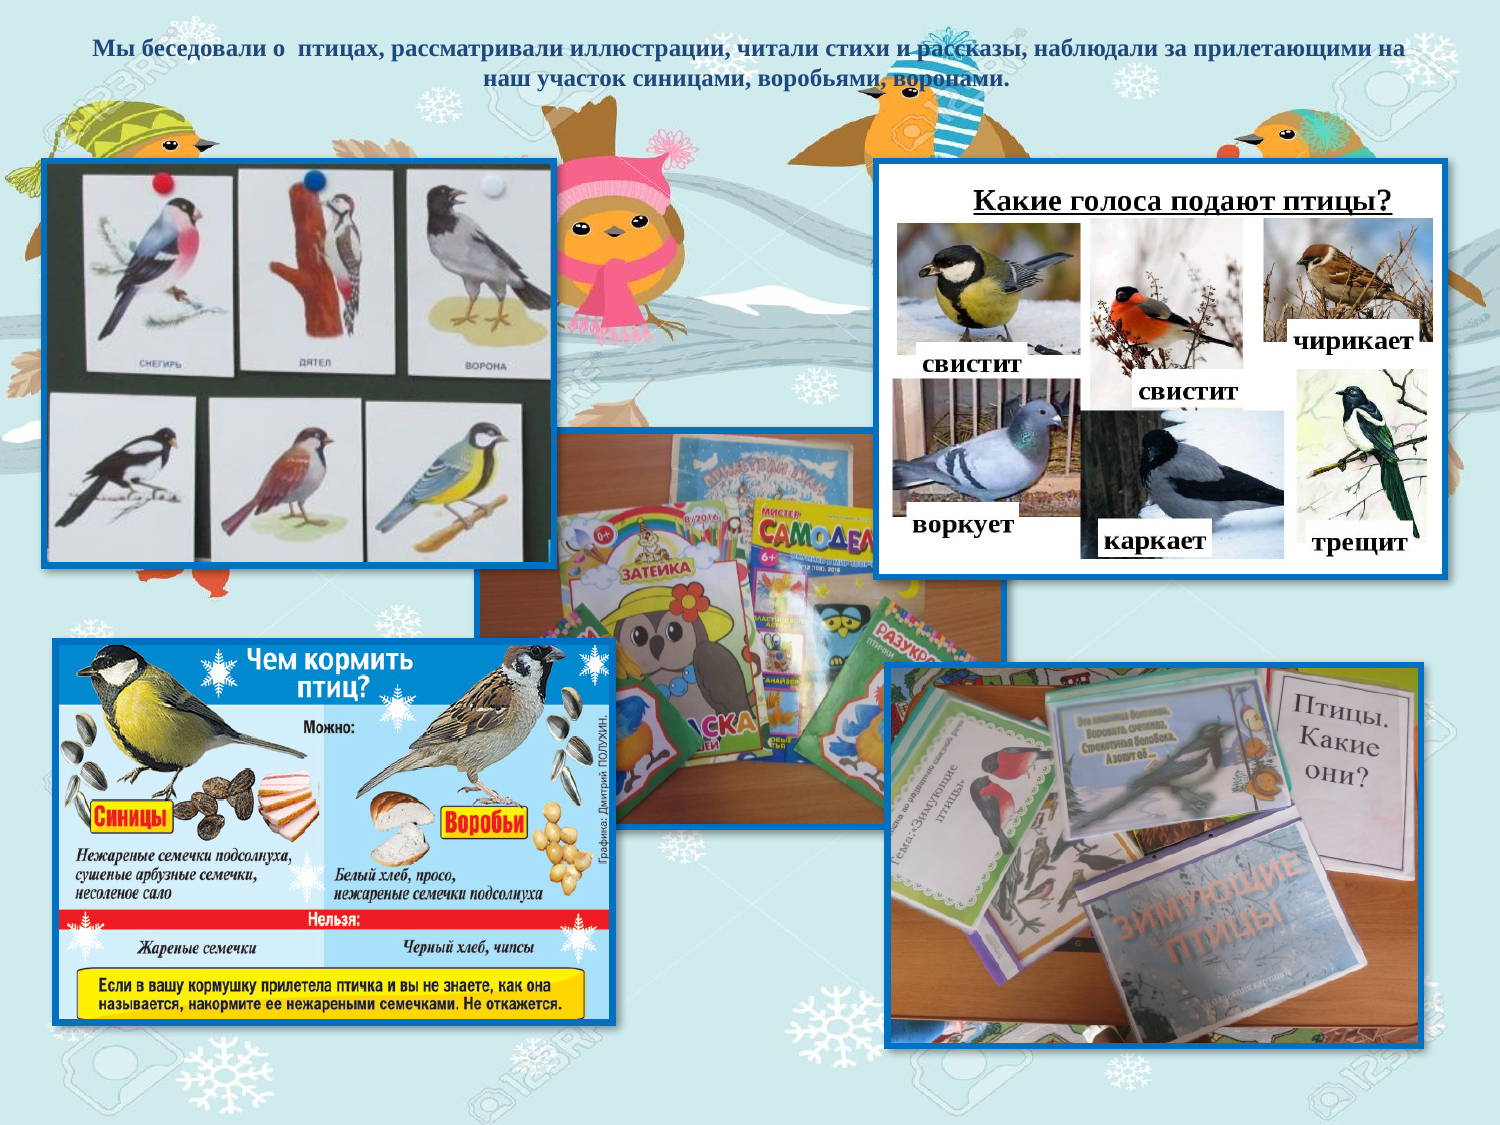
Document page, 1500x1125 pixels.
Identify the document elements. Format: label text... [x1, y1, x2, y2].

picture [0, 0, 1500, 1125]
title Мы беседовали о птицах, рассматривали иллюстрации, читали стихи и рассказы, наблюдали за прилетающими на наш участок синицами, воробьями, воронами. [75, 23, 1425, 129]
text_box [566, 199, 871, 260]
